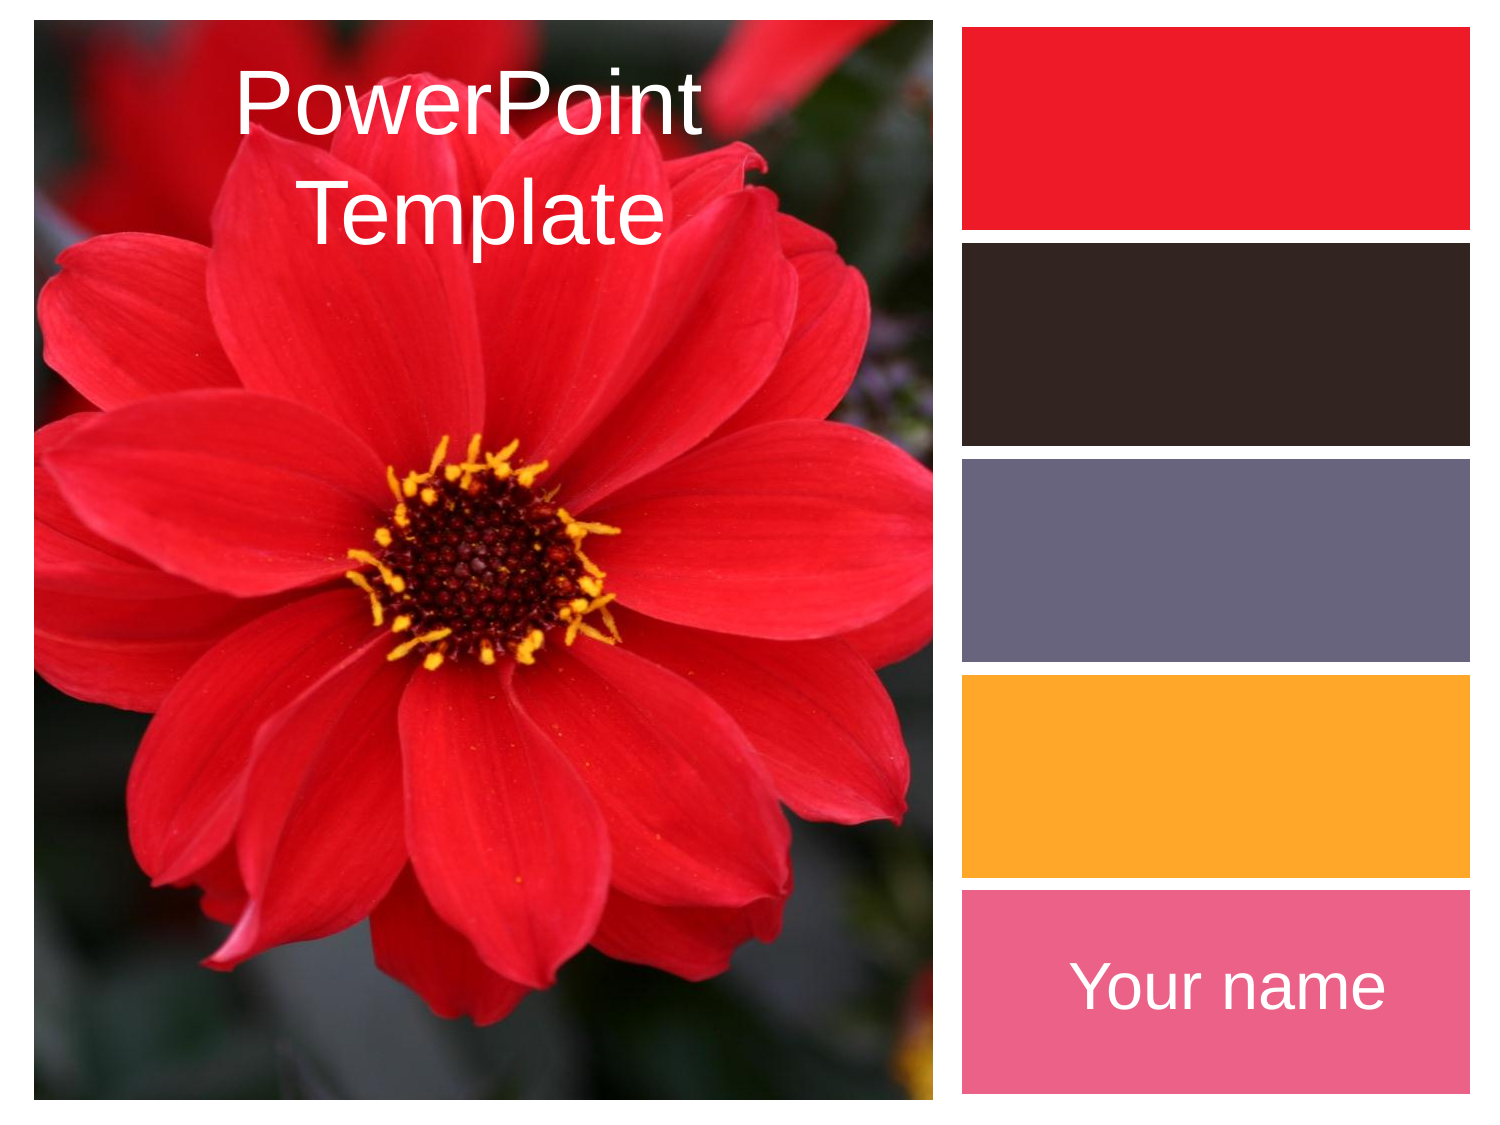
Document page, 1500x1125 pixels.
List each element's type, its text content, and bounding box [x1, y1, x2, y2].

picture [34, 286, 933, 1100]
title PowerPoint Template [29, 20, 933, 286]
subtitle Your name [988, 935, 1468, 1089]
